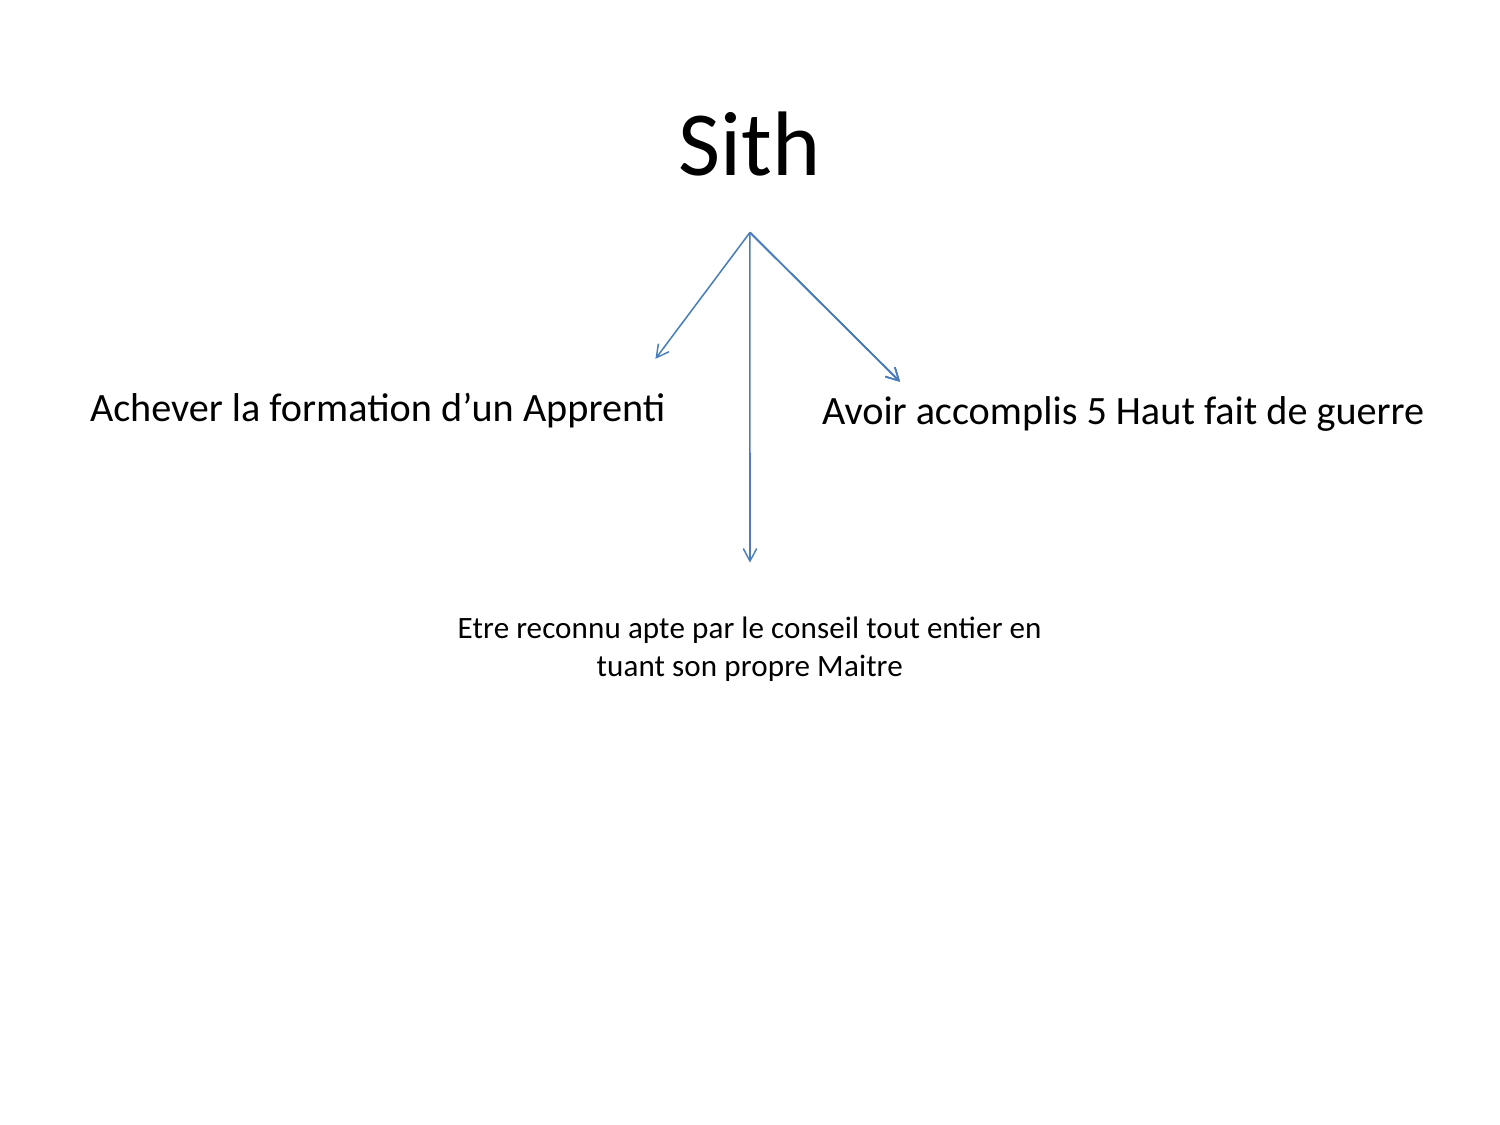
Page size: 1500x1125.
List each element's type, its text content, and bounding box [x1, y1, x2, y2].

title Sith [75, 45, 1425, 233]
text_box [751, 231, 901, 382]
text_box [655, 232, 749, 360]
text_box Achever la formation d’un Apprenti [53, 358, 703, 453]
text_box Etre reconnu apte par le conseil tout entier en tuant son propre Maitre [425, 597, 1075, 692]
text_box Avoir accomplis 5 Haut fait de guerre [798, 361, 1449, 456]
